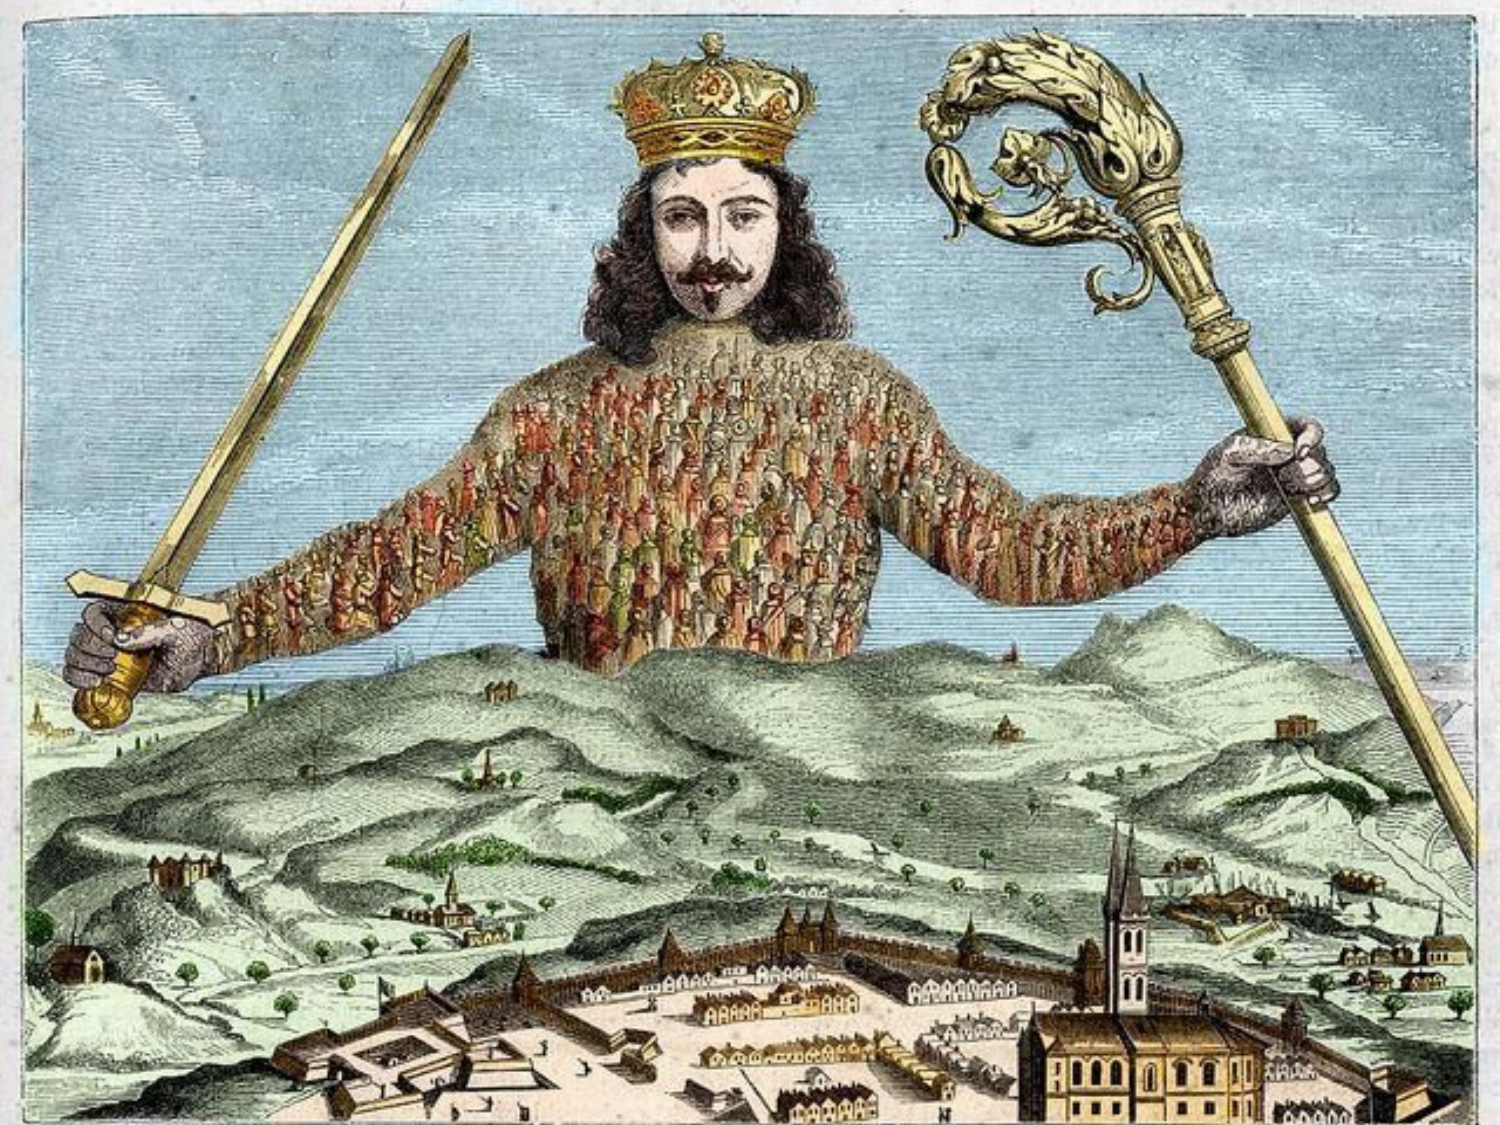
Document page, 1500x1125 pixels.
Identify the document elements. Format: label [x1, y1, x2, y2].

list [0, 0, 1500, 1125]
